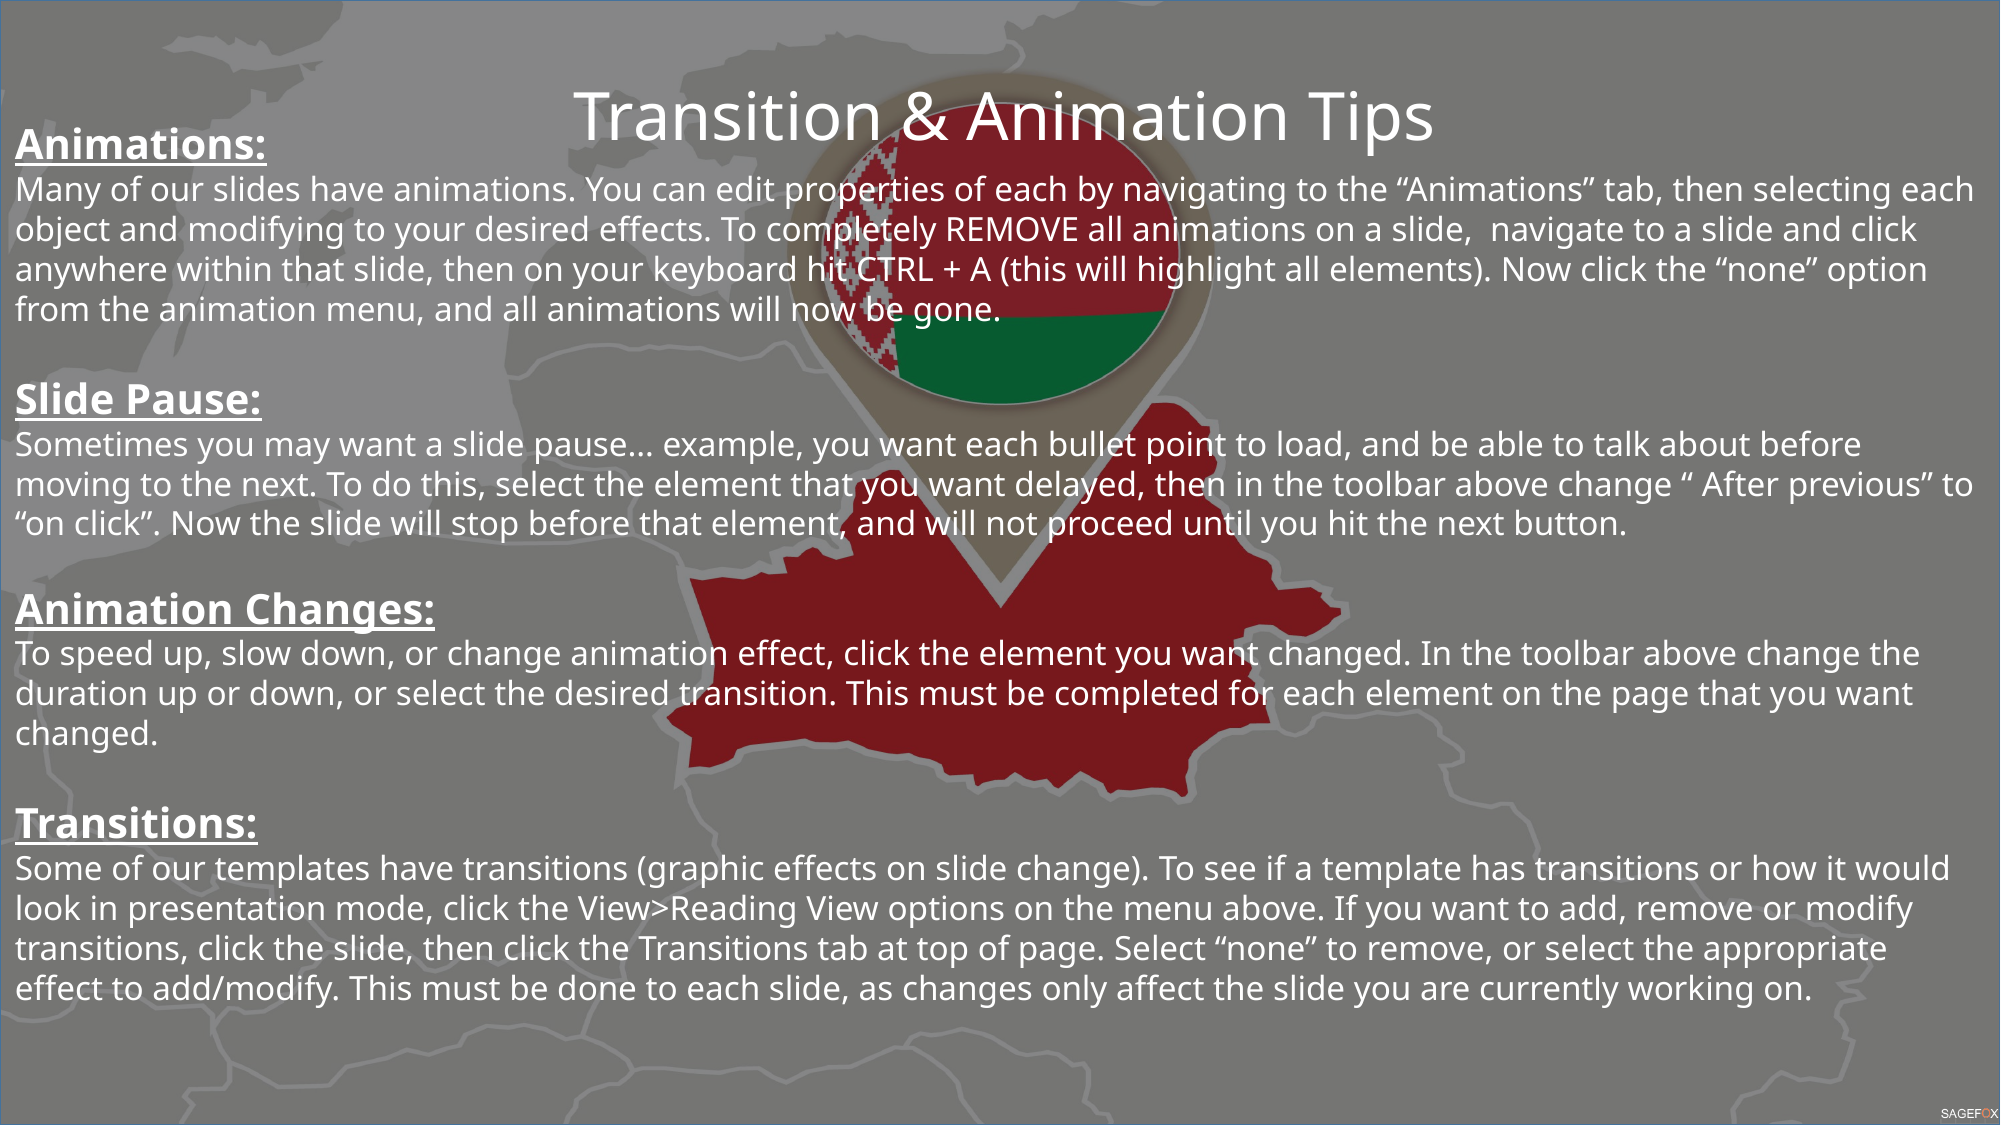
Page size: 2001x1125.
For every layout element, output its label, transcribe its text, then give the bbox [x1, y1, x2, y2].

title Transition & Animation Tips [477, 59, 1532, 177]
text_box Animations: Many of our slides have animations. You can edit properties of each by navigating to the “Animations” tab, then selecting each object and modifying to your desired effects. To completely REMOVE all animations on a slide, navigate to a slide and click anywhere within that slide, then on your keyboard hit CTRL + A (this will highlight all elements). Now click the “none” option from the animation menu, and all animations will now be gone. Slide Pause: Sometimes you may want a slide pause… example, you want each bullet point to load, and be able to talk about before moving to the next. To do this, select the element that you want delayed, then in the toolbar above change “ After previous” to “on click”. Now the slide will stop before that element, and will not proceed until you hit the next button. Animation Changes: To speed up, slow down, or change animation effect, click the element you want changed. In the toolbar above change the duration up or down, or select the desired transition. This must be completed for each element on the page that you want changed. Transitions: Some of our templates have transitions (graphic effects on slide change). To see if a template has transitions or how it would look in presentation mode, click the View>Reading View options on the menu above. If you want to add, remove or modify transitions, click the slide, then click the Transitions tab at top of page. Select “none” to remove, or select the appropriate effect to add/modify. This must be done to each slide, as changes only affect the slide you are currently working on. [0, 0, 2000, 1125]
